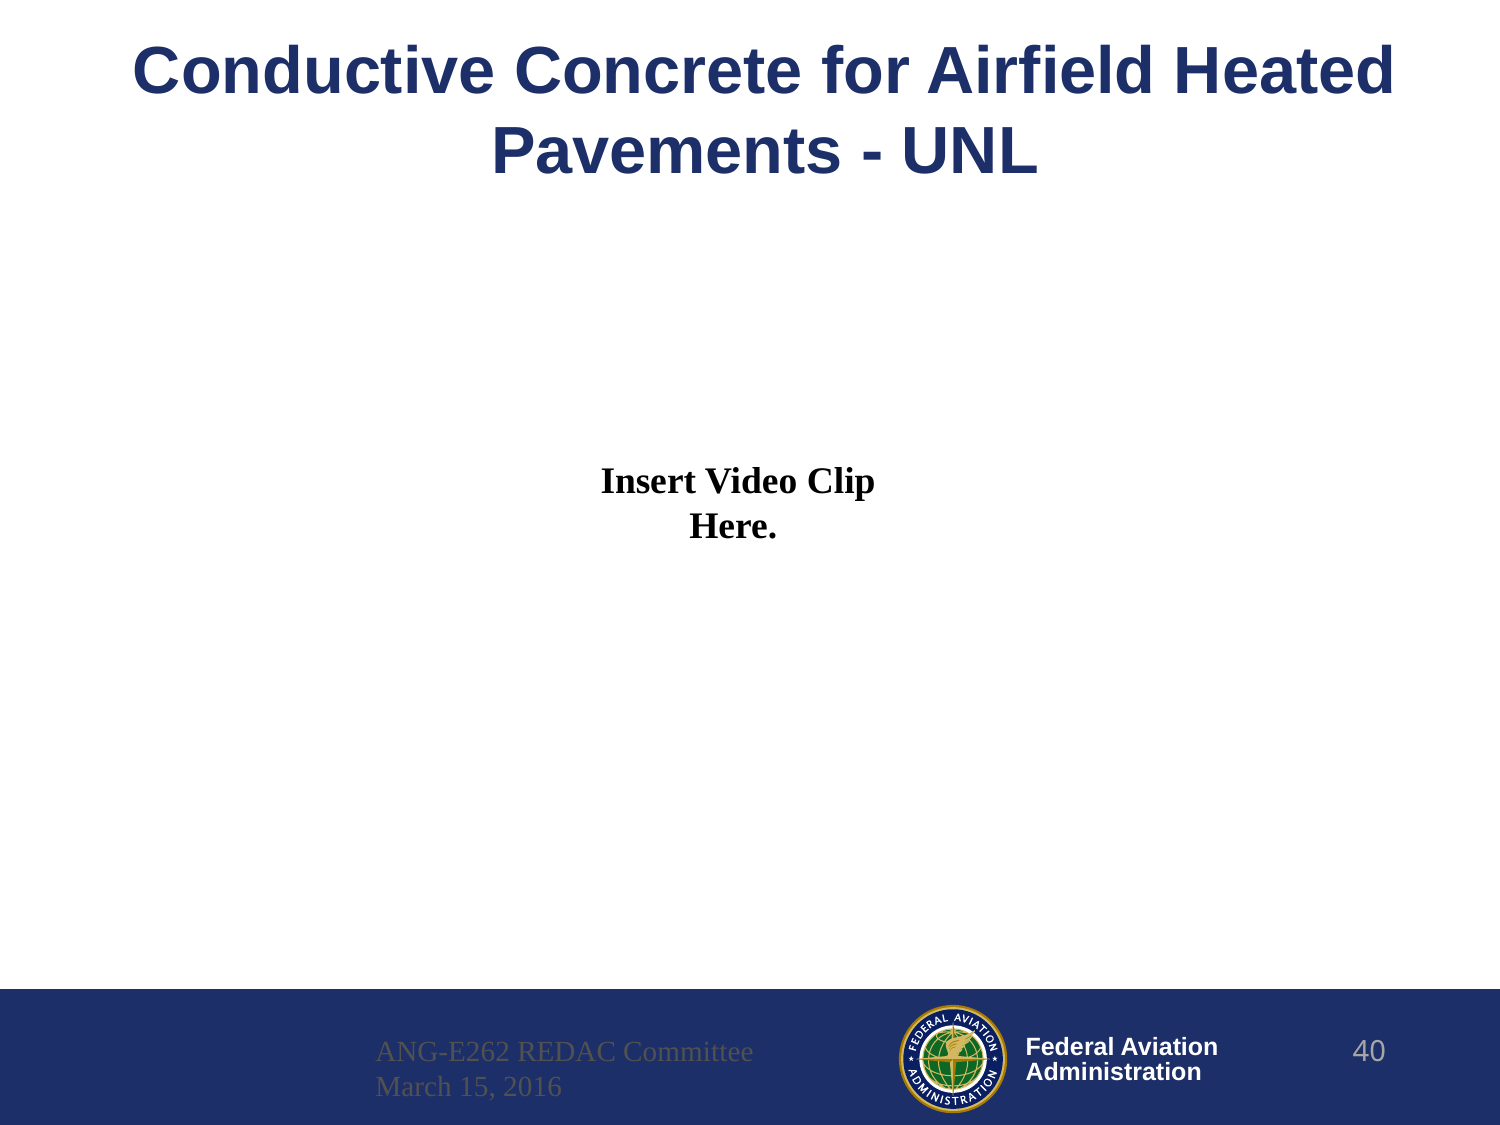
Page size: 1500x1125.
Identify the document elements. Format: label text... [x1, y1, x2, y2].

slide_number 40 [1256, 1025, 1402, 1100]
title Conductive Concrete for Airfield Heated Pavements - UNL [70, 56, 1461, 157]
footer ANG-E262 REDAC Committee March 15, 2016 [360, 1025, 836, 1100]
text_box Insert Video Clip Here. [567, 448, 910, 554]
